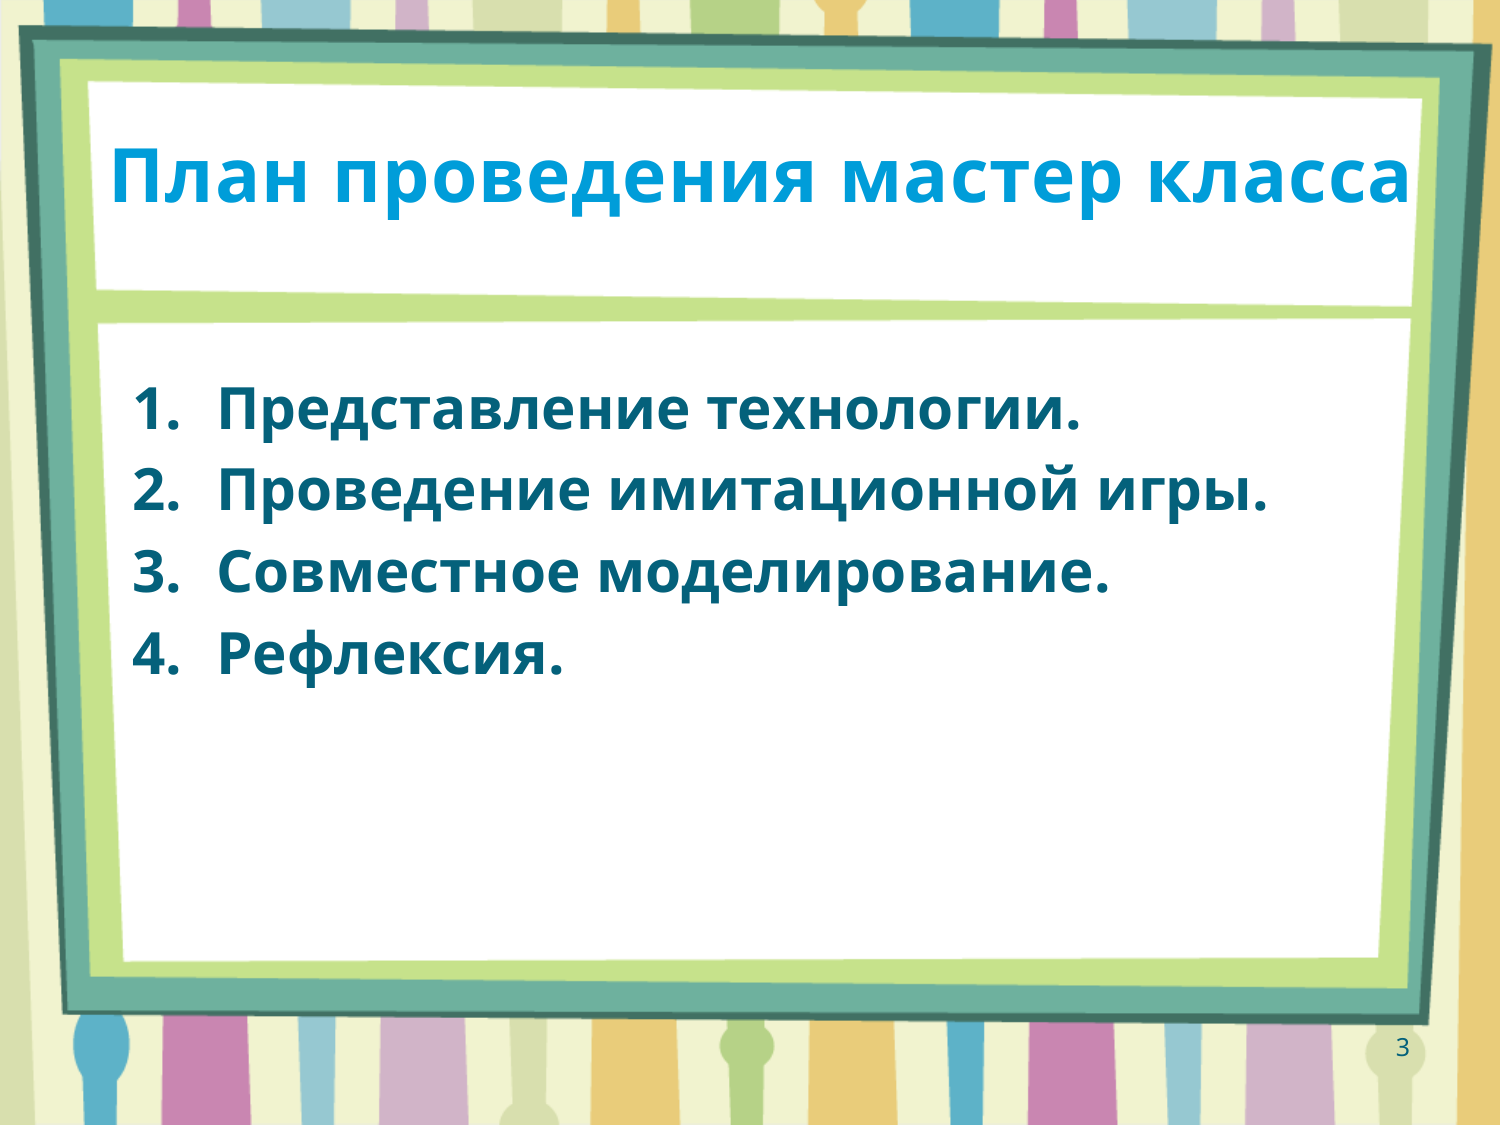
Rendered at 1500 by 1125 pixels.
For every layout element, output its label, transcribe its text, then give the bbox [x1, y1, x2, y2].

list Представление технологии. Проведение имитационной игры. Совместное моделирование. Рефлексия. [116, 363, 1405, 742]
slide_number 3 [1074, 1024, 1426, 1103]
picture [0, 0, 1500, 1125]
title План проведения мастер класса [93, 152, 1444, 284]
